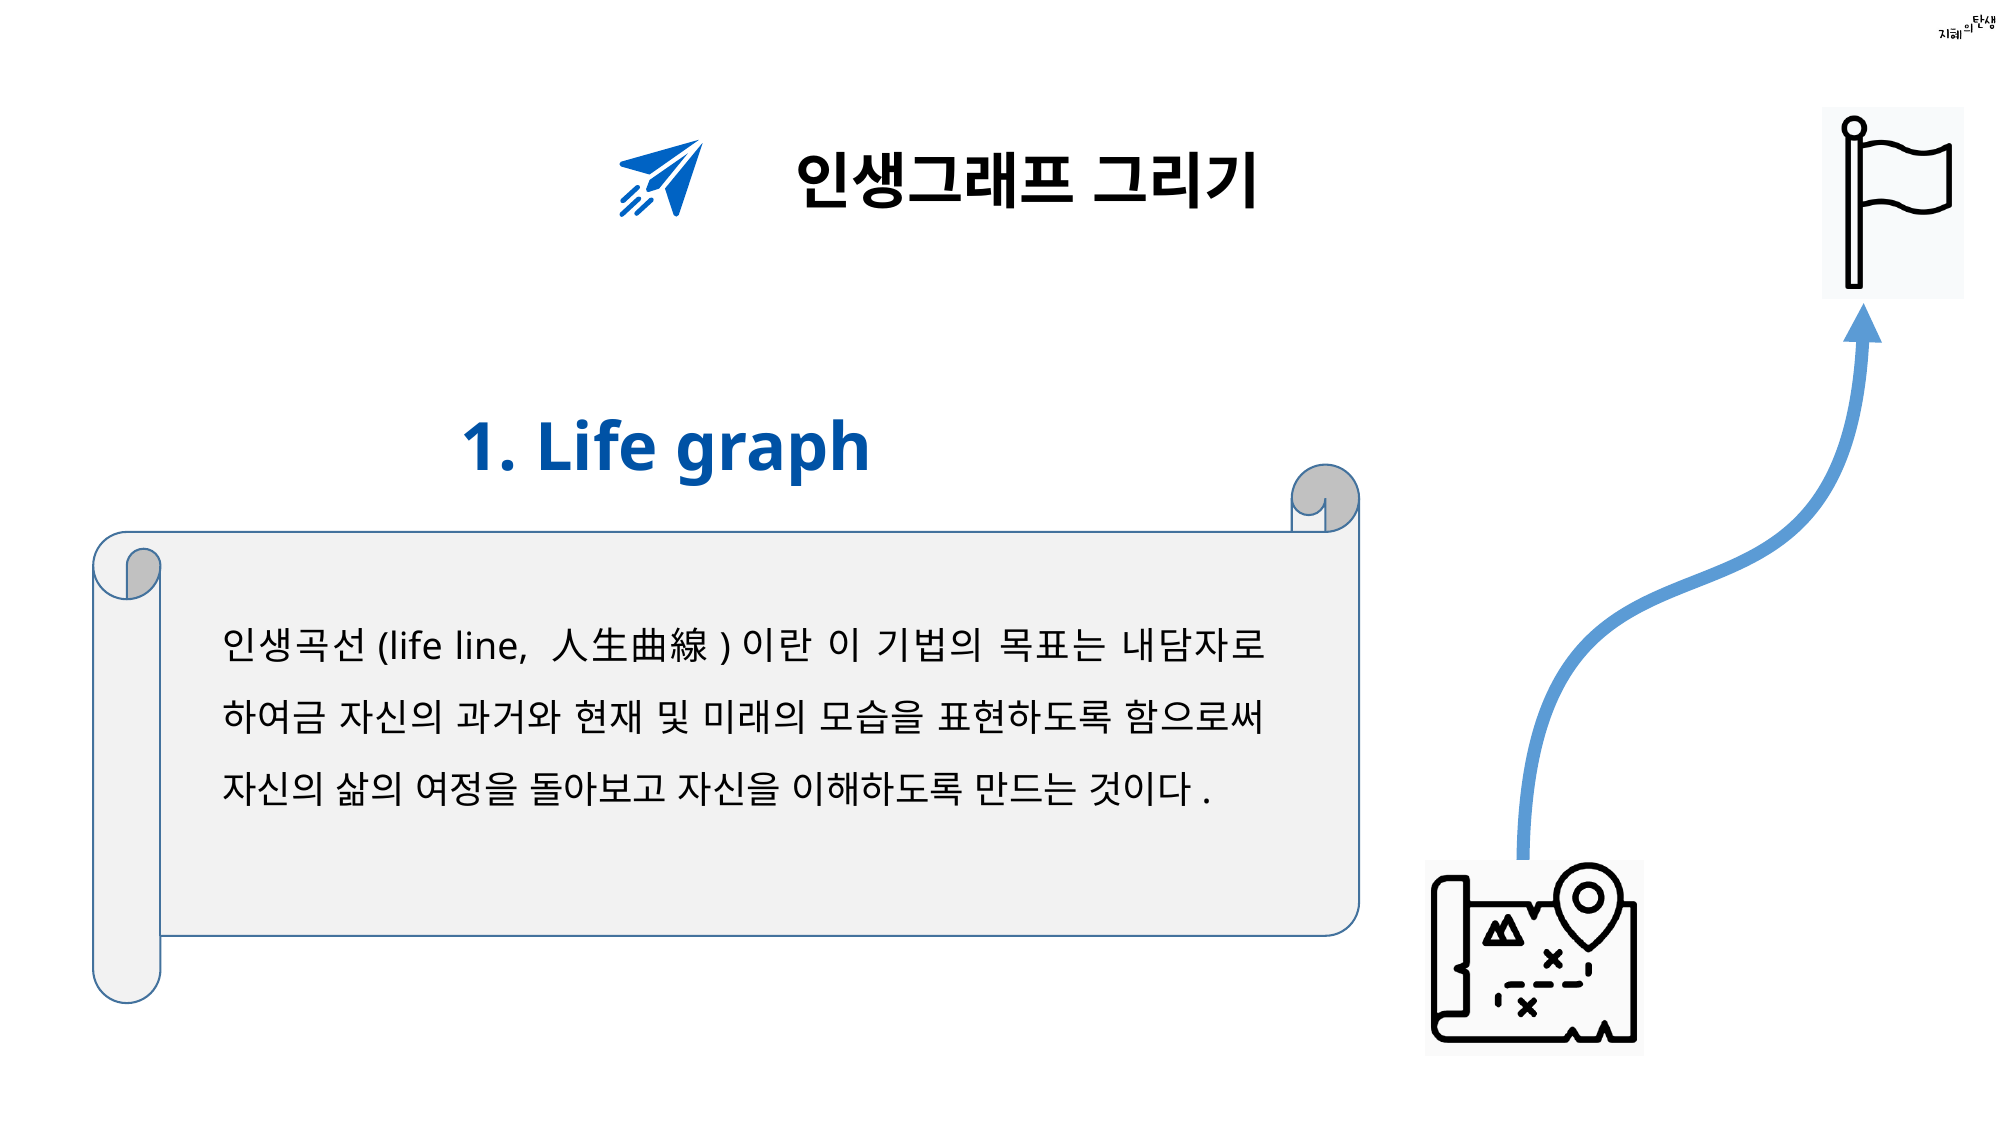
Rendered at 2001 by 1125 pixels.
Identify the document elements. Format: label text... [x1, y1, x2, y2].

text_box 1. Life graph [228, 362, 1105, 504]
text_box 인생곡선(life line, 人生曲線)이란 이 기법의 목표는 내담자로 하여금 자신의 과거와 현재 및 미래의 모습을 표현하도록 함으로써 자신의 삶의 여정을 돌아보고 자신을 이해하도록 만드는 것이다. [207, 587, 1282, 818]
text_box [619, 139, 703, 217]
picture [1822, 107, 1964, 299]
picture [1424, 860, 1644, 1056]
text_box [92, 463, 1361, 1005]
title 인생그래프 그리기 [744, 135, 1312, 242]
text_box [1409, 416, 1978, 758]
picture [1936, 0, 2000, 58]
